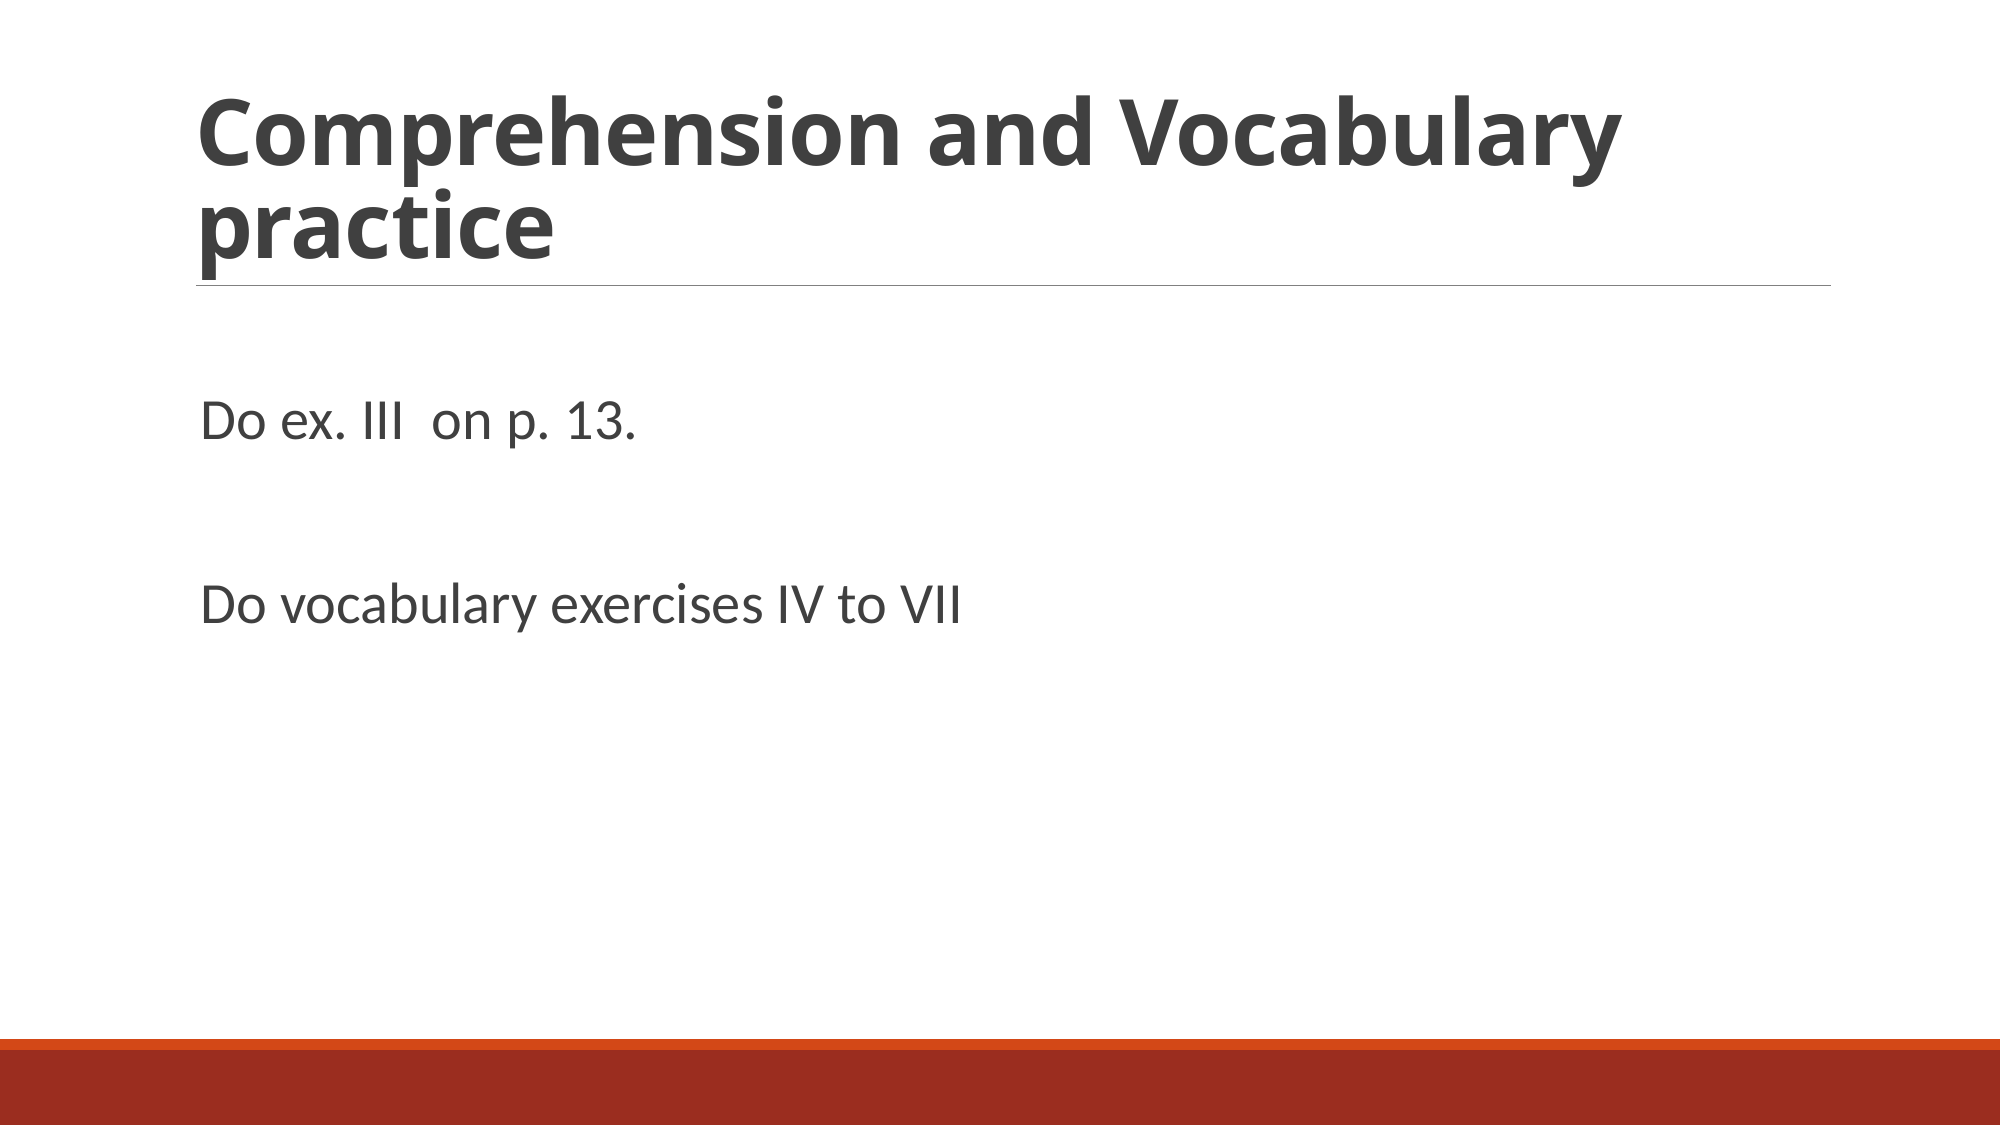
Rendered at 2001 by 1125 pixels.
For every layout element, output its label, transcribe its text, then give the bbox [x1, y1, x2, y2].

title Comprehension and Vocabulary practice [180, 47, 1830, 285]
list Do ex. III on p. 13. Do vocabulary exercises IV to VII [200, 302, 1930, 1093]
